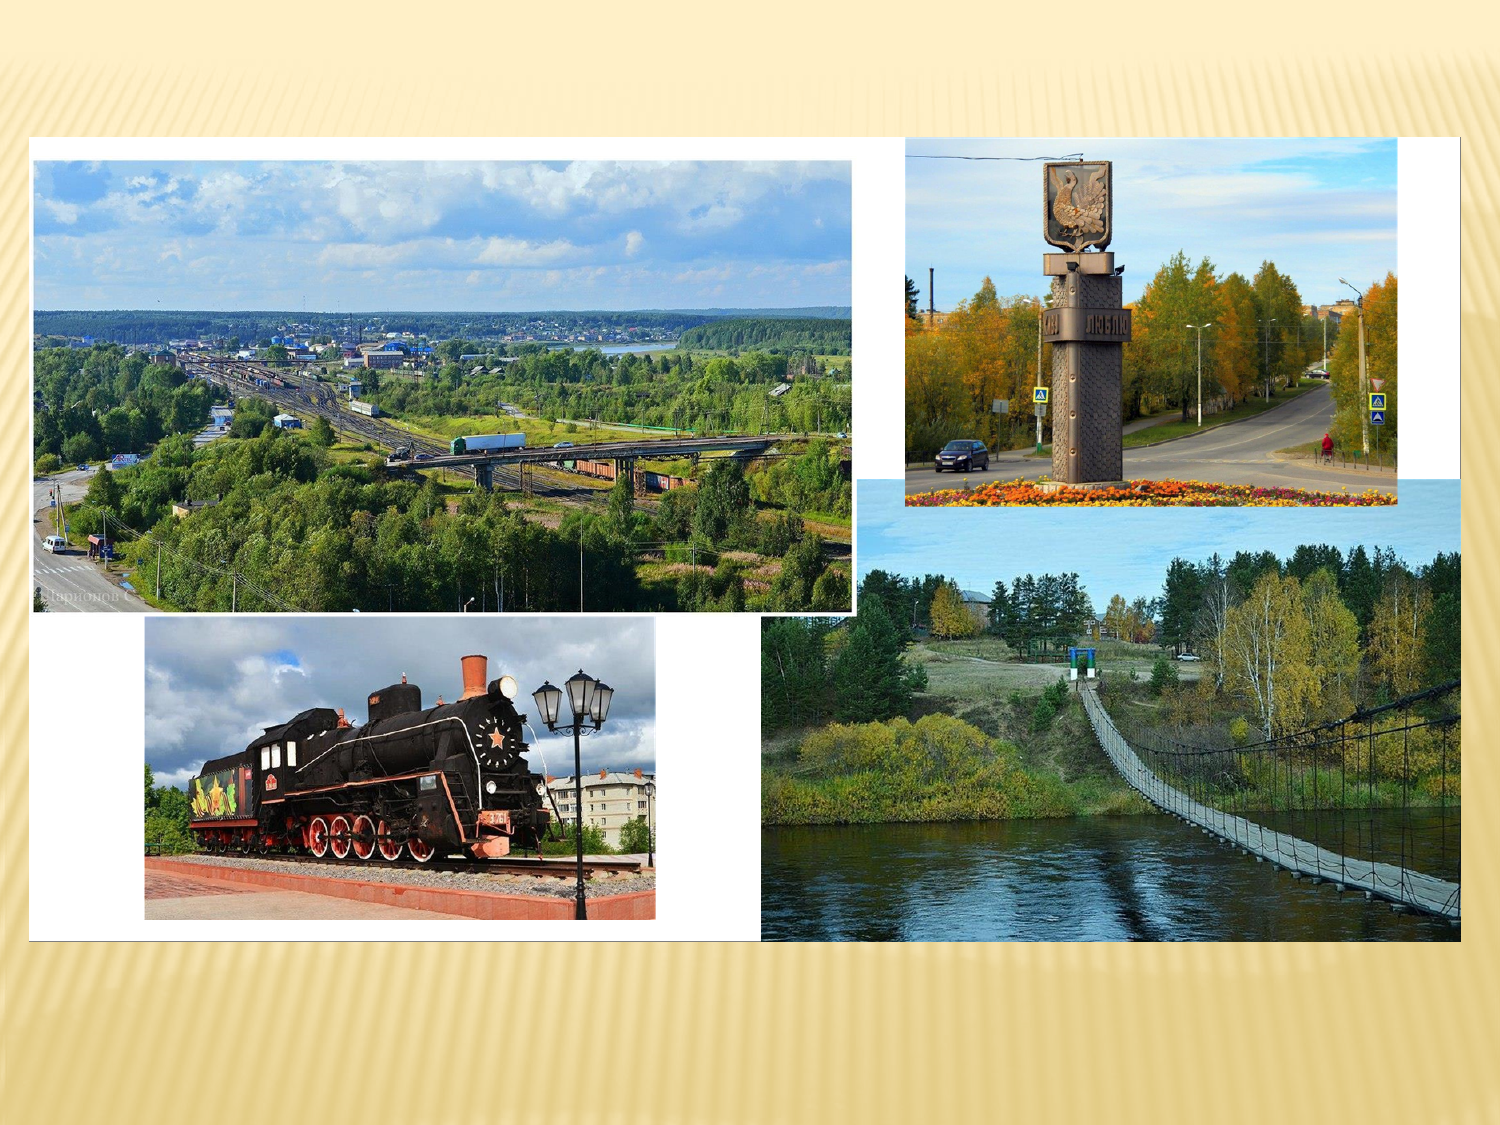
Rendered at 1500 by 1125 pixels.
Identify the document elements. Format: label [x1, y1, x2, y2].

picture [29, 136, 1461, 943]
